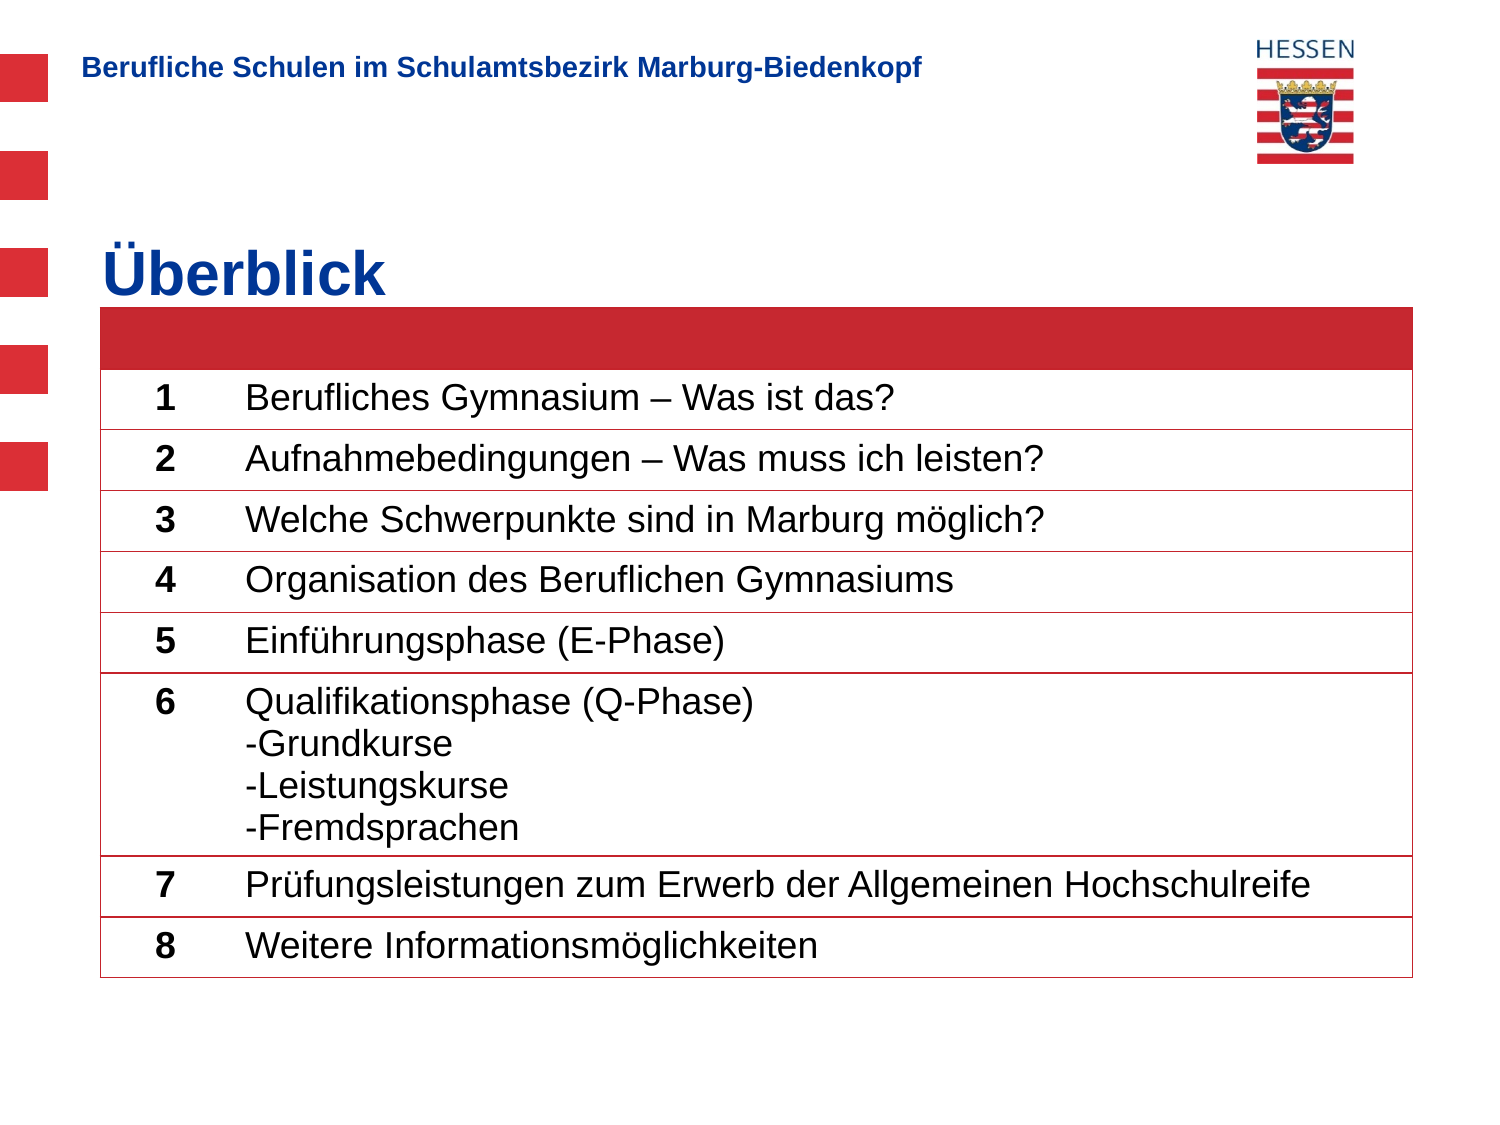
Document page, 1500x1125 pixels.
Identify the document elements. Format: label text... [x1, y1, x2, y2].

table_cell Aufnahmebedingungen – Was muss ich leisten? [230, 430, 1412, 490]
table_cell 7 [101, 857, 230, 916]
table_cell 5 [101, 613, 230, 672]
table_cell 3 [101, 491, 230, 551]
table_cell Organisation des Beruflichen Gymnasiums [230, 552, 1412, 612]
table_cell 2 [101, 430, 230, 490]
table_cell 8 [101, 918, 230, 977]
table_header [230, 309, 1412, 368]
table_cell Berufliches Gymnasium – Was ist das? [230, 370, 1412, 429]
table_cell 1 [101, 370, 230, 429]
table_cell Weitere Informationsmöglichkeiten [230, 918, 1412, 977]
title Überblick [87, 146, 1471, 309]
table_cell Qualifikationsphase (Q-Phase) -Grundkurse -Leistungskurse -Fremdsprachen [230, 674, 1412, 855]
picture [1257, 39, 1354, 146]
table_header [101, 309, 230, 368]
table_cell 4 [101, 552, 230, 612]
table_cell Prüfungsleistungen zum Erwerb der Allgemeinen Hochschulreife [230, 857, 1412, 916]
table_cell Welche Schwerpunkte sind in Marburg möglich? [230, 491, 1412, 551]
table_cell 6 [101, 674, 230, 855]
table_cell Einführungsphase (E-Phase) [230, 613, 1412, 672]
